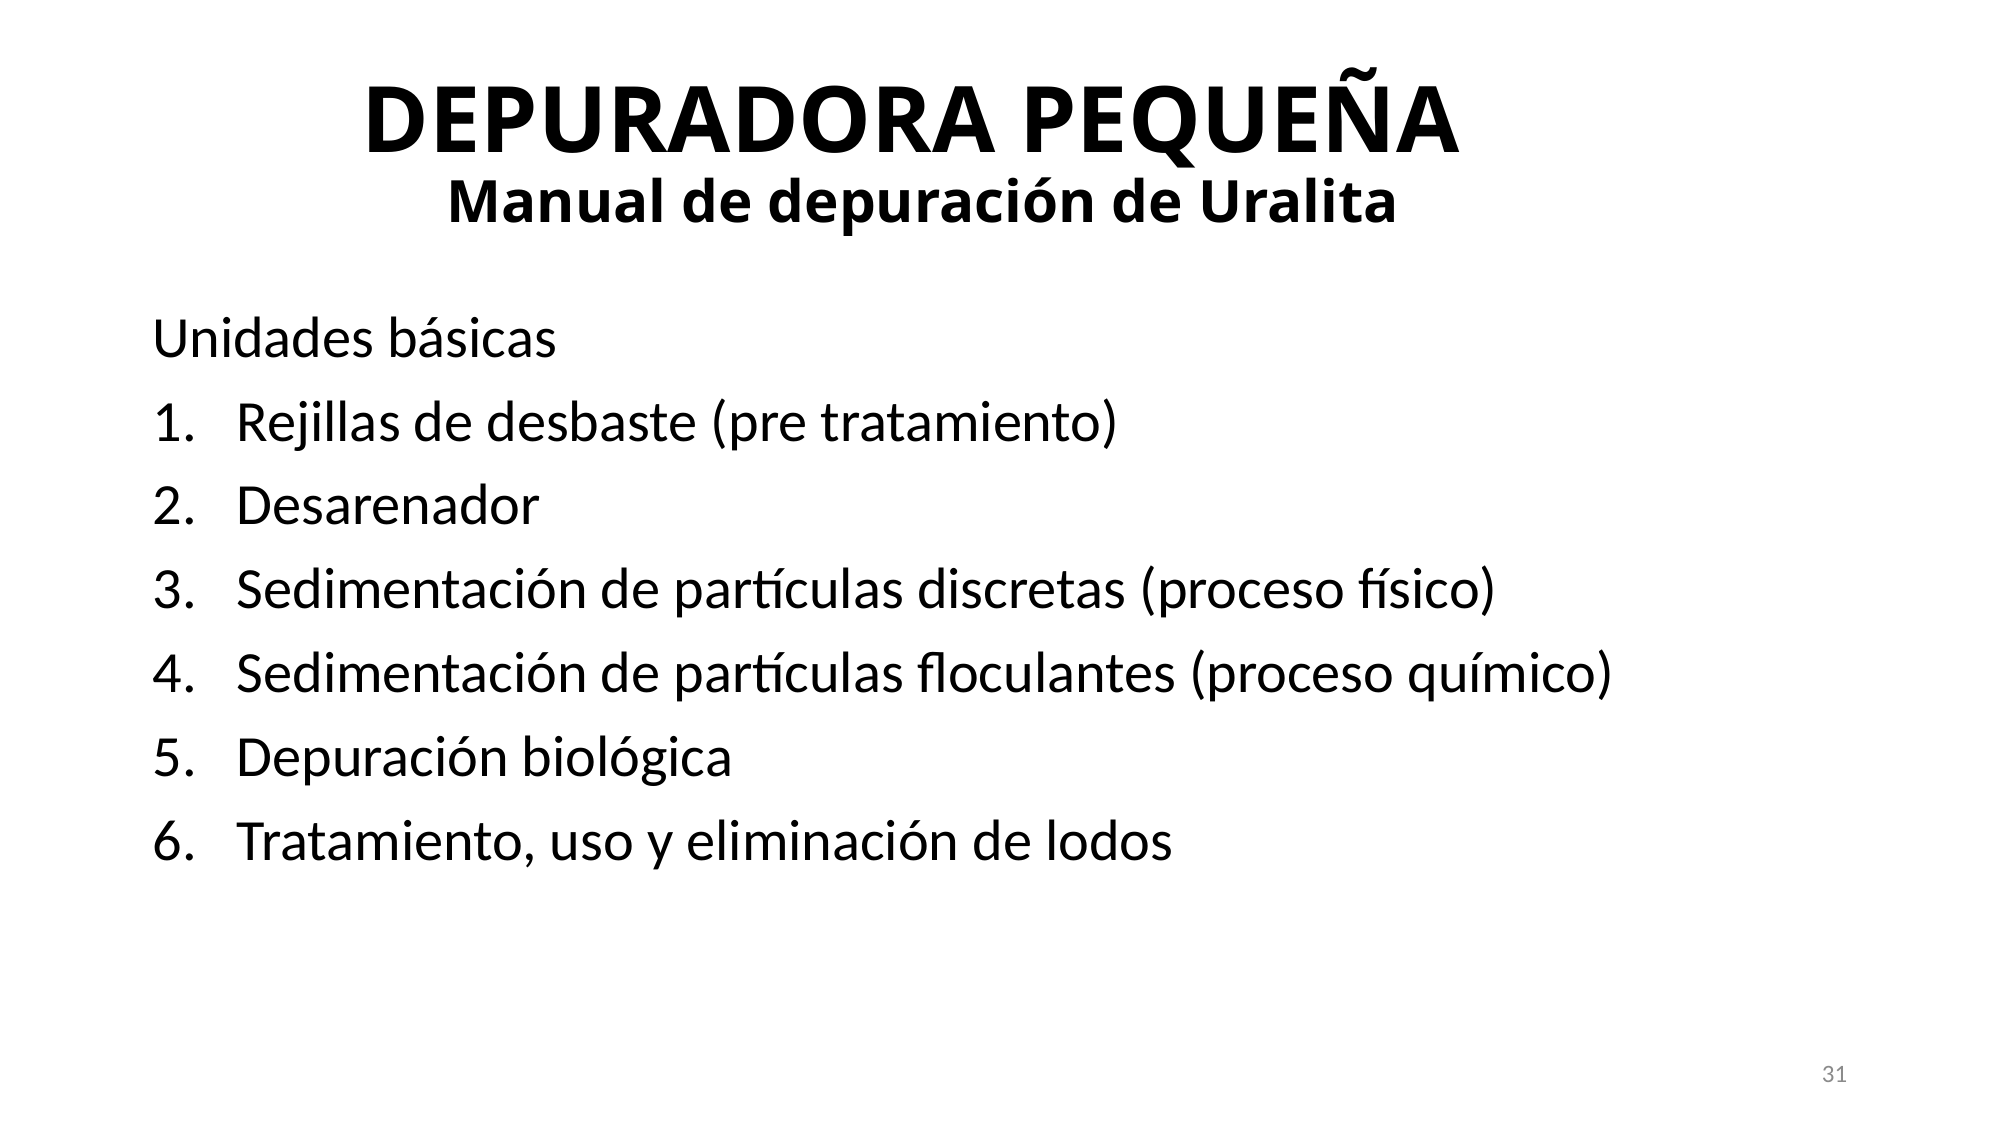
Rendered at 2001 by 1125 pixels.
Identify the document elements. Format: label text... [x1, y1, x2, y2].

title DEPURADORA PEQUEÑA Manual de depuración de Uralita [137, 59, 1708, 249]
slide_number 31 [1412, 1042, 1863, 1103]
list Unidades básicas Rejillas de desbaste (pre tratamiento) Desarenador Sedimentación de partículas discretas (proceso físico) Sedimentación de partículas floculantes (proceso químico) Depuración biológica Tratamiento, uso y eliminación de lodos [137, 299, 1863, 1014]
